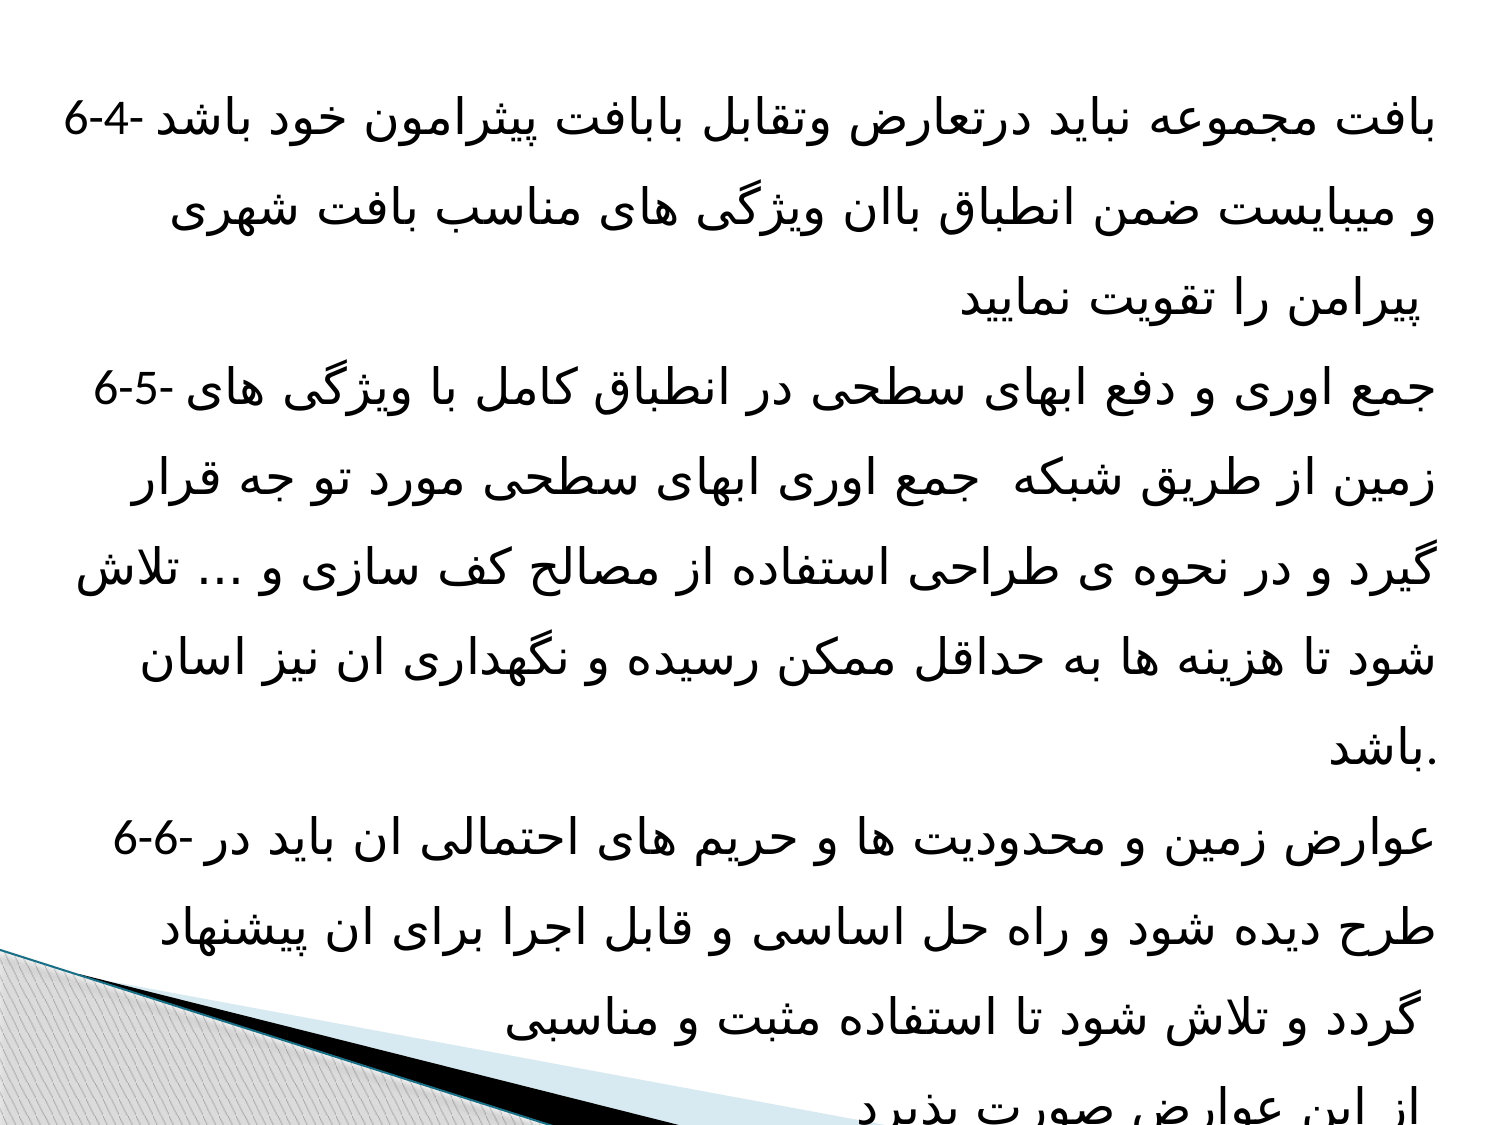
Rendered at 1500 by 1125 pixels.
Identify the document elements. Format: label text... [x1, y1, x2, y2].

text_box 6-4- بافت مجموعه نباید درتعارض وتقابل بابافت پیثرامون خود باشد و میبایست ضمن انطباق باان ویژگی های مناسب بافت شهری پیرامن را تقویت نمایید 6-5- جمع اوری و دفع ابهای سطحی در انطباق کامل با ویژگی های زمین از طریق شبکه جمع اوری ابهای سطحی مورد تو جه قرار گیرد و در نحوه ی طراحی استفاده از مصالح کف سازی و ... تلاش شود تا هزینه ها به حداقل ممکن رسیده و نگهداری ان نیز اسان باشد. 6-6- عوارض زمین و محدودیت ها و حریم های احتمالی ان باید در طرح دیده شود و راه حل اساسی و قابل اجرا برای ان پیشنهاد گردد و تلاش شود تا استفاده مثبت و مناسبی از این عوارض صورت پذیرد [35, 46, 1454, 1125]
